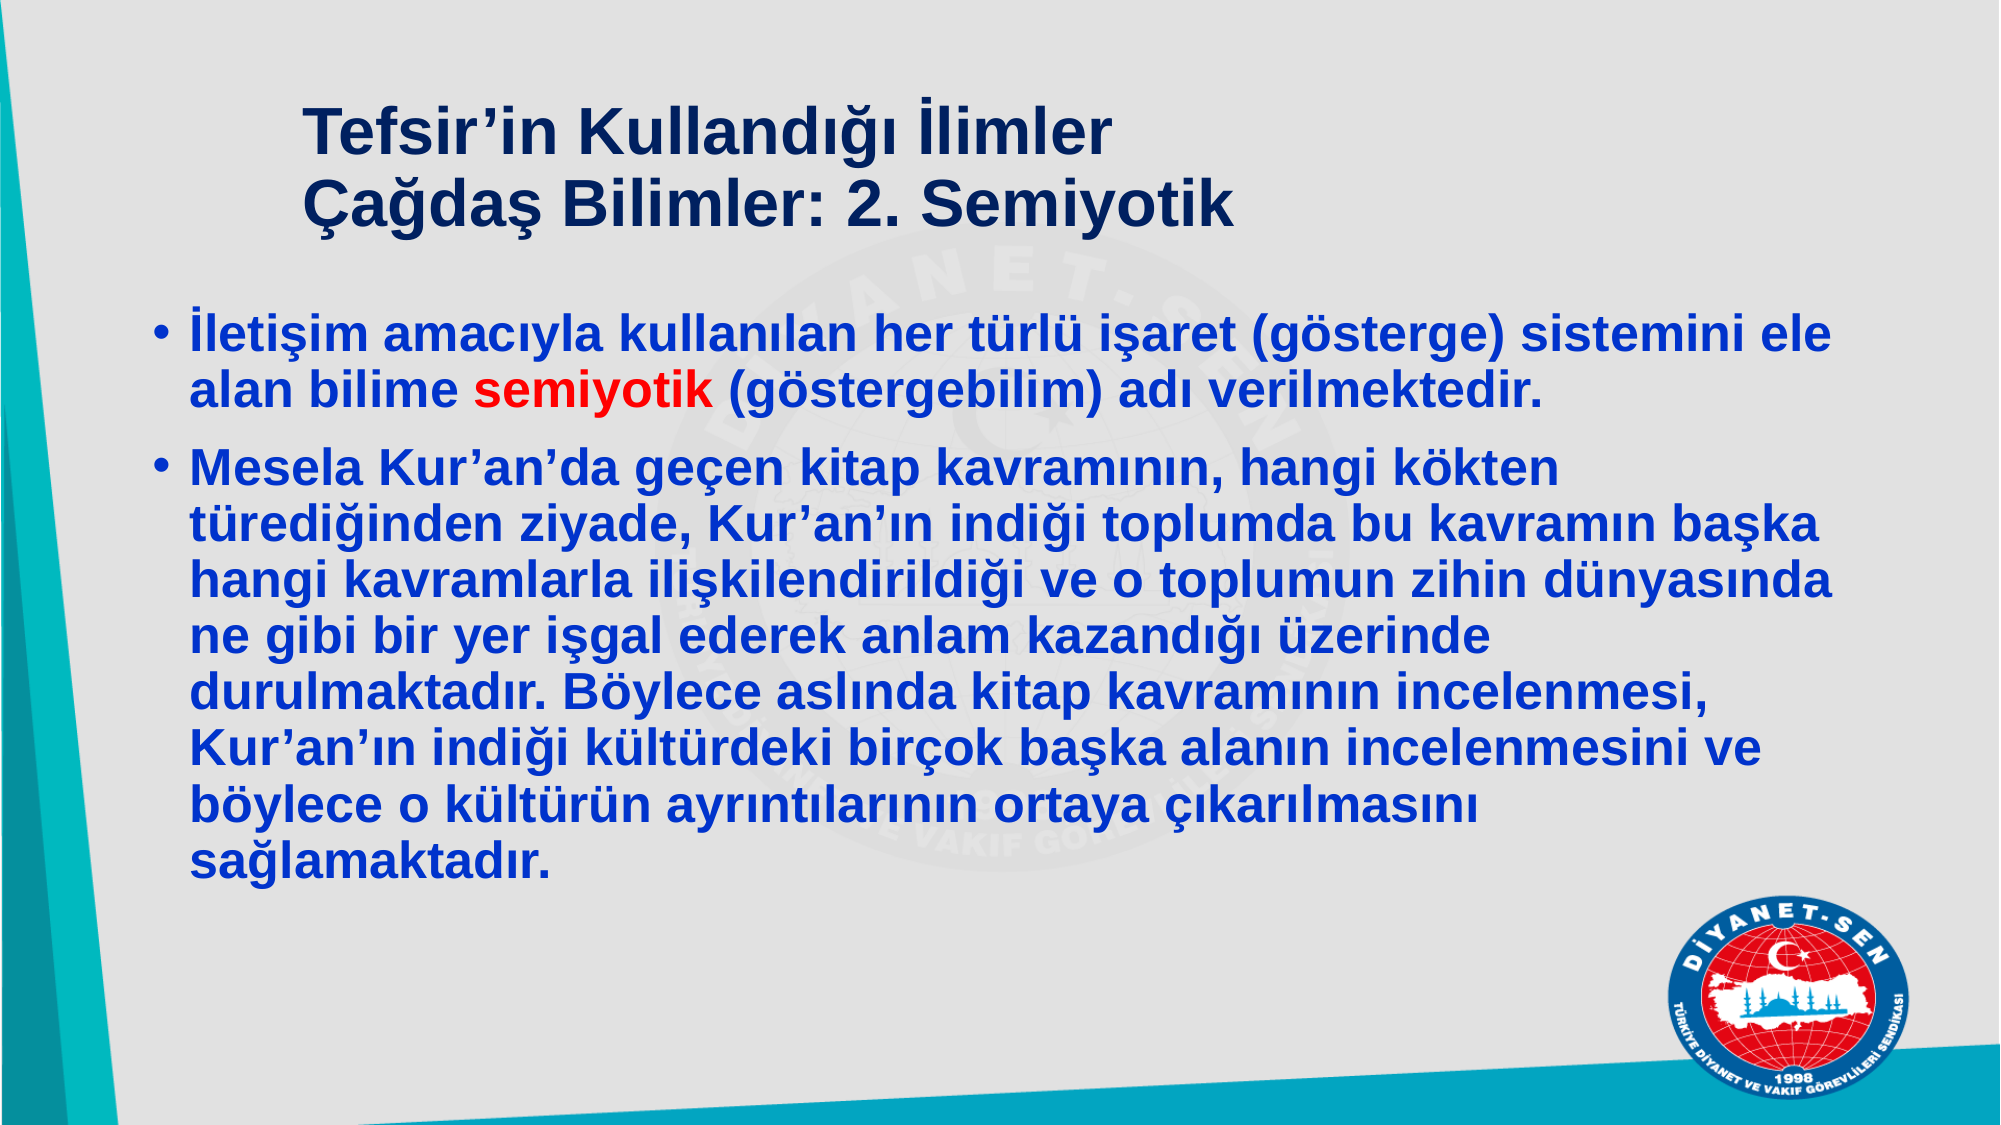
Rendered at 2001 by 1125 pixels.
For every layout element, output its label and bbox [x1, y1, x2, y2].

list [0, 0, 2000, 1125]
